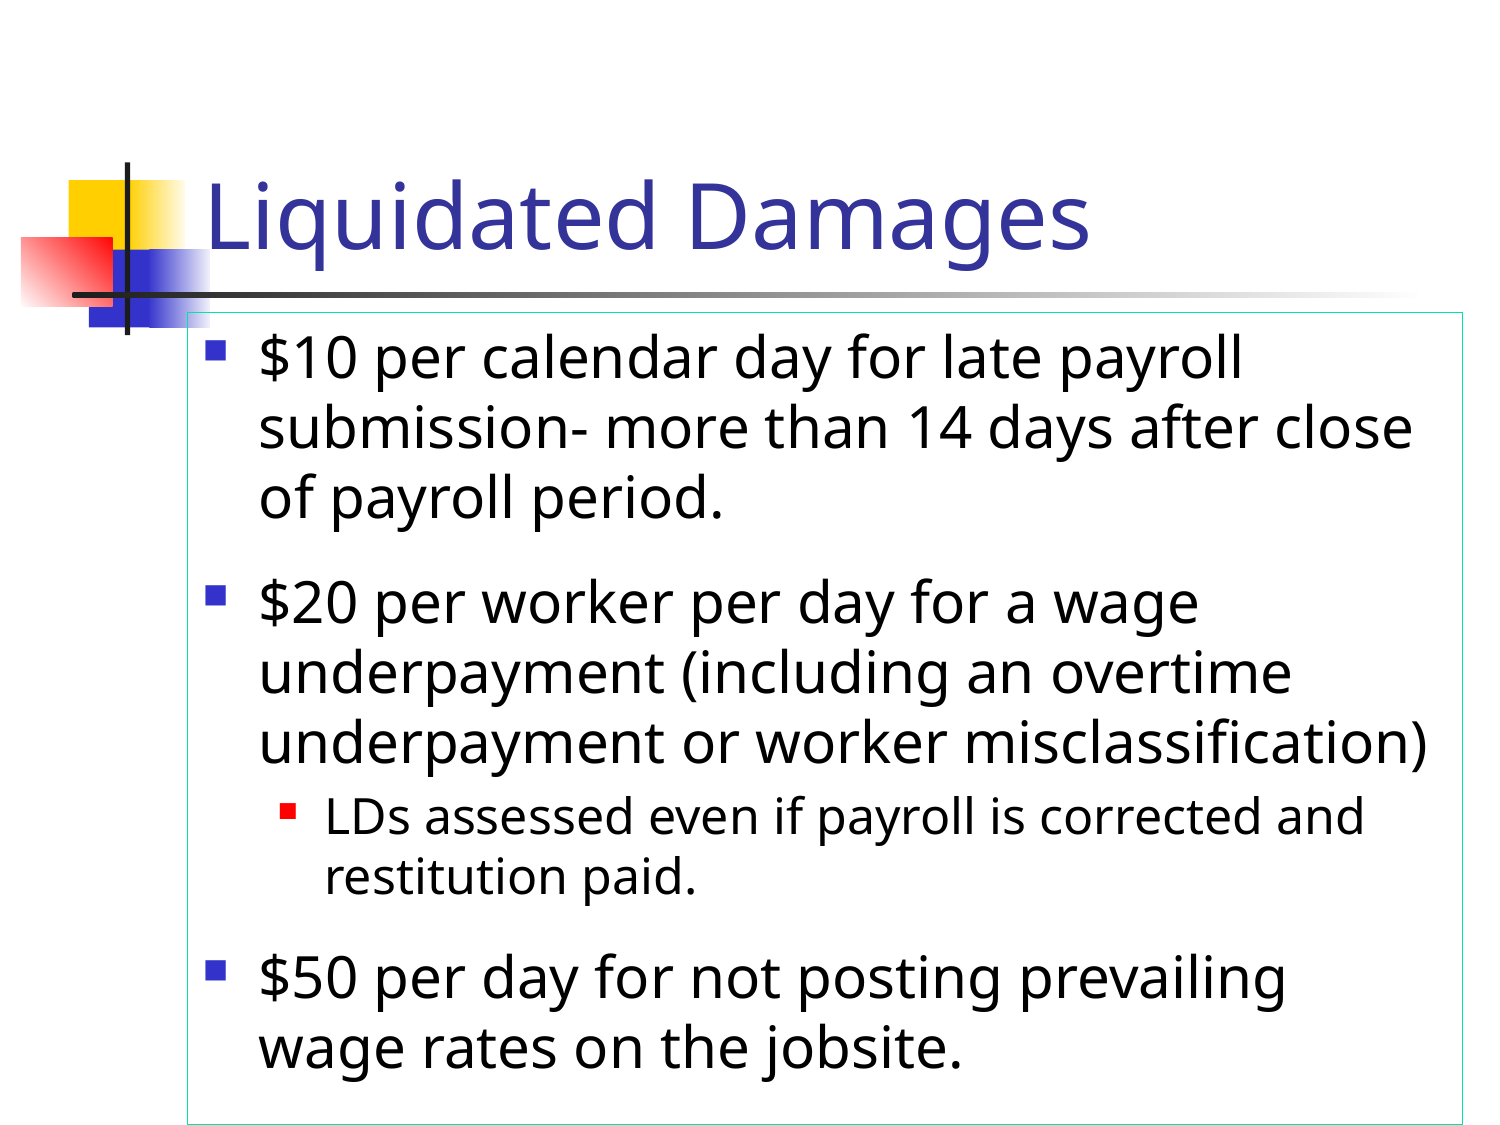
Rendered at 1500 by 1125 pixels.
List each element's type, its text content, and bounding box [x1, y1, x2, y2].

title Liquidated Damages [188, 34, 1468, 276]
list $10 per calendar day for late payroll submission- more than 14 days after close of payroll period. $20 per worker per day for a wage underpayment (including an overtime underpayment or worker misclassification) LDs assessed even if payroll is corrected and restitution paid. $50 per day for not posting prevailing wage rates on the jobsite. [187, 312, 1463, 1125]
